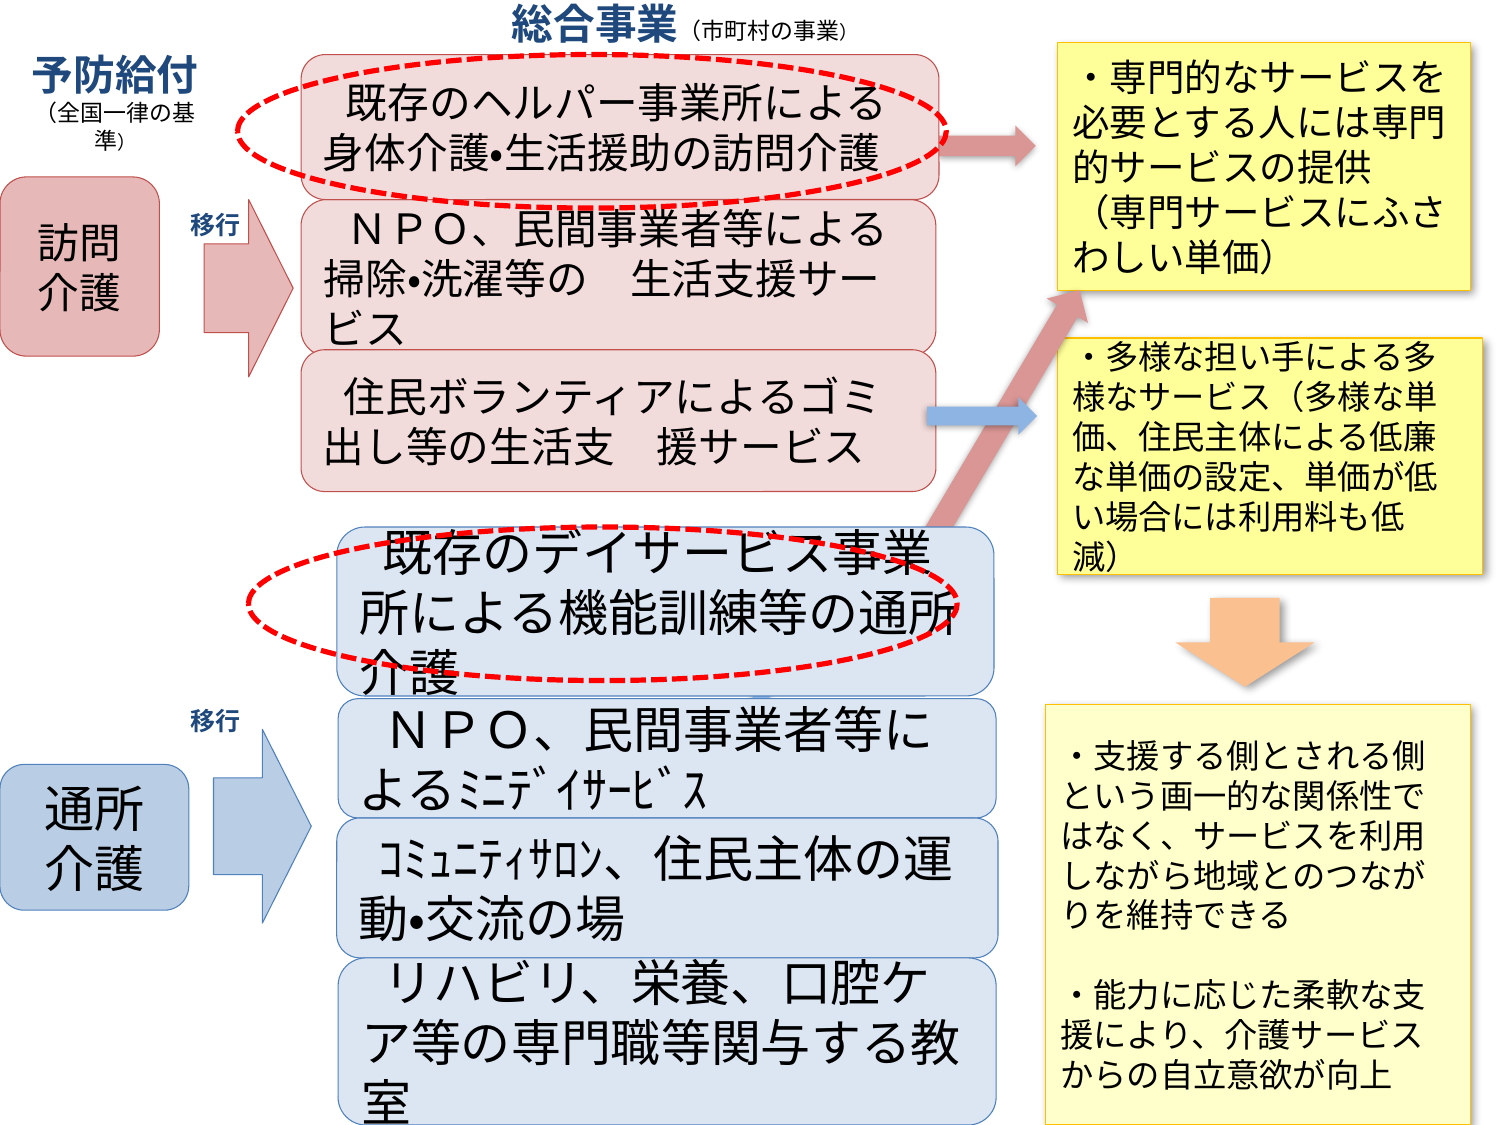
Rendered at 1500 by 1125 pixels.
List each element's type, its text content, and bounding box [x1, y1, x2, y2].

text_box ・支援する側とされる側という画一的な関係性ではなく、サービスを利用しながら地域とのつながりを維持できる ・能力に応じた柔軟な支援により、介護サービスからの自立意欲が向上 [1045, 703, 1471, 1125]
text_box 総合事業（市町村の事業） [478, 0, 892, 47]
text_box [1174, 597, 1316, 688]
text_box ・多様な担い手による多様なサービス（多様な単価、住民主体による低廉な単価の設定、単価が低い場合には利用料も低減） [1056, 337, 1483, 575]
text_box ・専門的なサービスを必要とする人には専門的サービスの提供 （専門サービスにふさわしい単価） [1056, 42, 1471, 291]
text_box [943, 124, 1037, 167]
text_box [943, 396, 1038, 436]
text_box [997, 289, 1089, 404]
text_box [943, 119, 949, 146]
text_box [0, 54, 940, 492]
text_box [0, 526, 999, 1125]
text_box [925, 435, 1009, 525]
